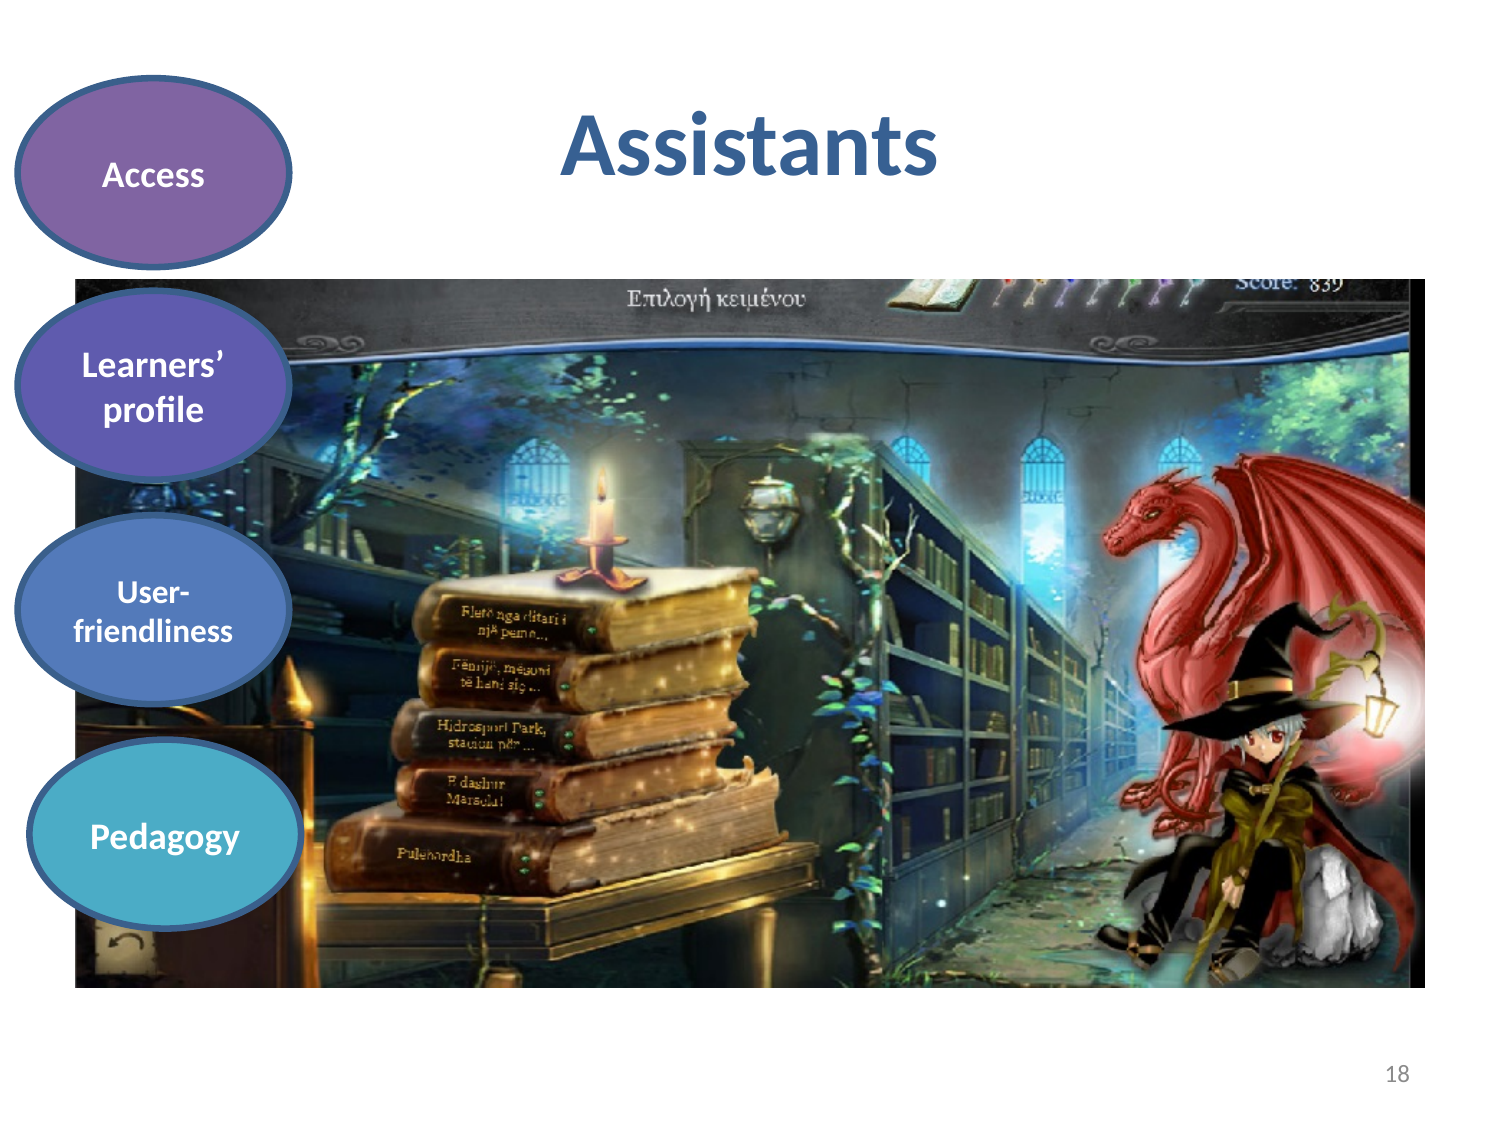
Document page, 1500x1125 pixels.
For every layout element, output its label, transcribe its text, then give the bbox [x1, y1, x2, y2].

slide_number 18 [1074, 1042, 1425, 1103]
text_box Pedagogy [26, 764, 68, 905]
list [74, 279, 1426, 989]
text_box Access [14, 74, 293, 271]
title Assistants [75, 45, 1425, 233]
text_box User-friendliness [14, 532, 68, 687]
text_box Learners’ profile [14, 308, 68, 463]
